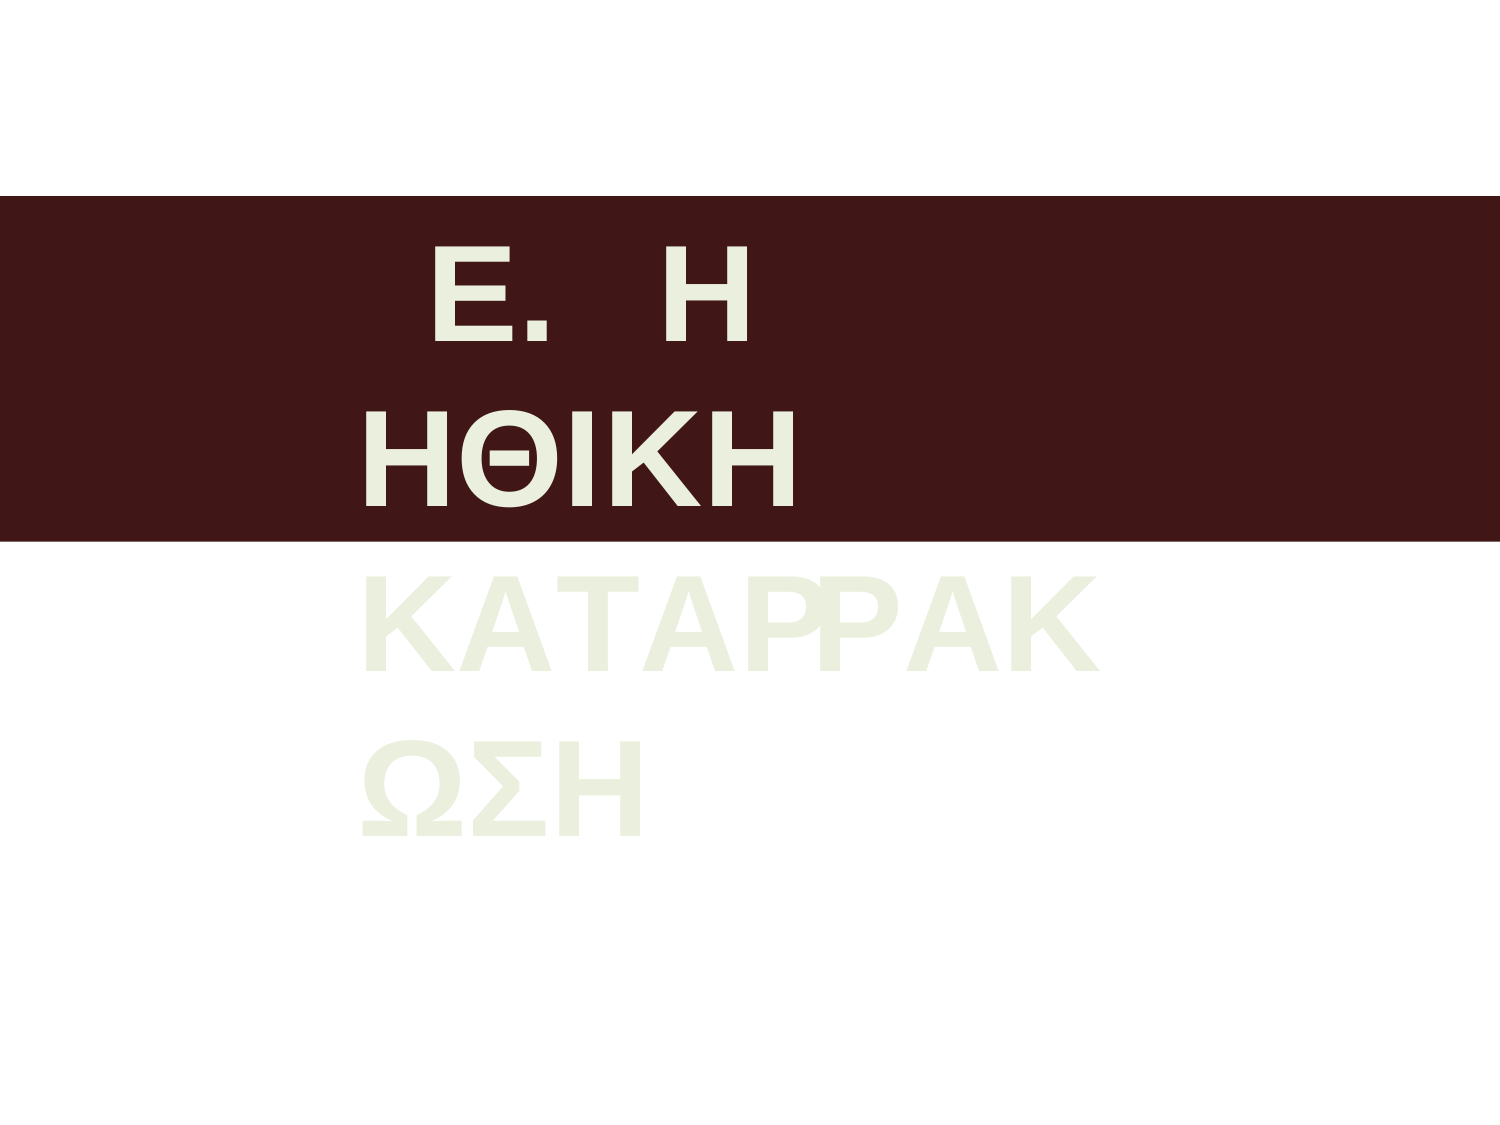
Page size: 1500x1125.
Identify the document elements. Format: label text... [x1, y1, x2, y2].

title Ε. Η ΗΘΙΚΗ ΚΑΤΑΡΡΑΚΩΣΗ [355, 201, 1132, 864]
text_box [0, 196, 1500, 542]
